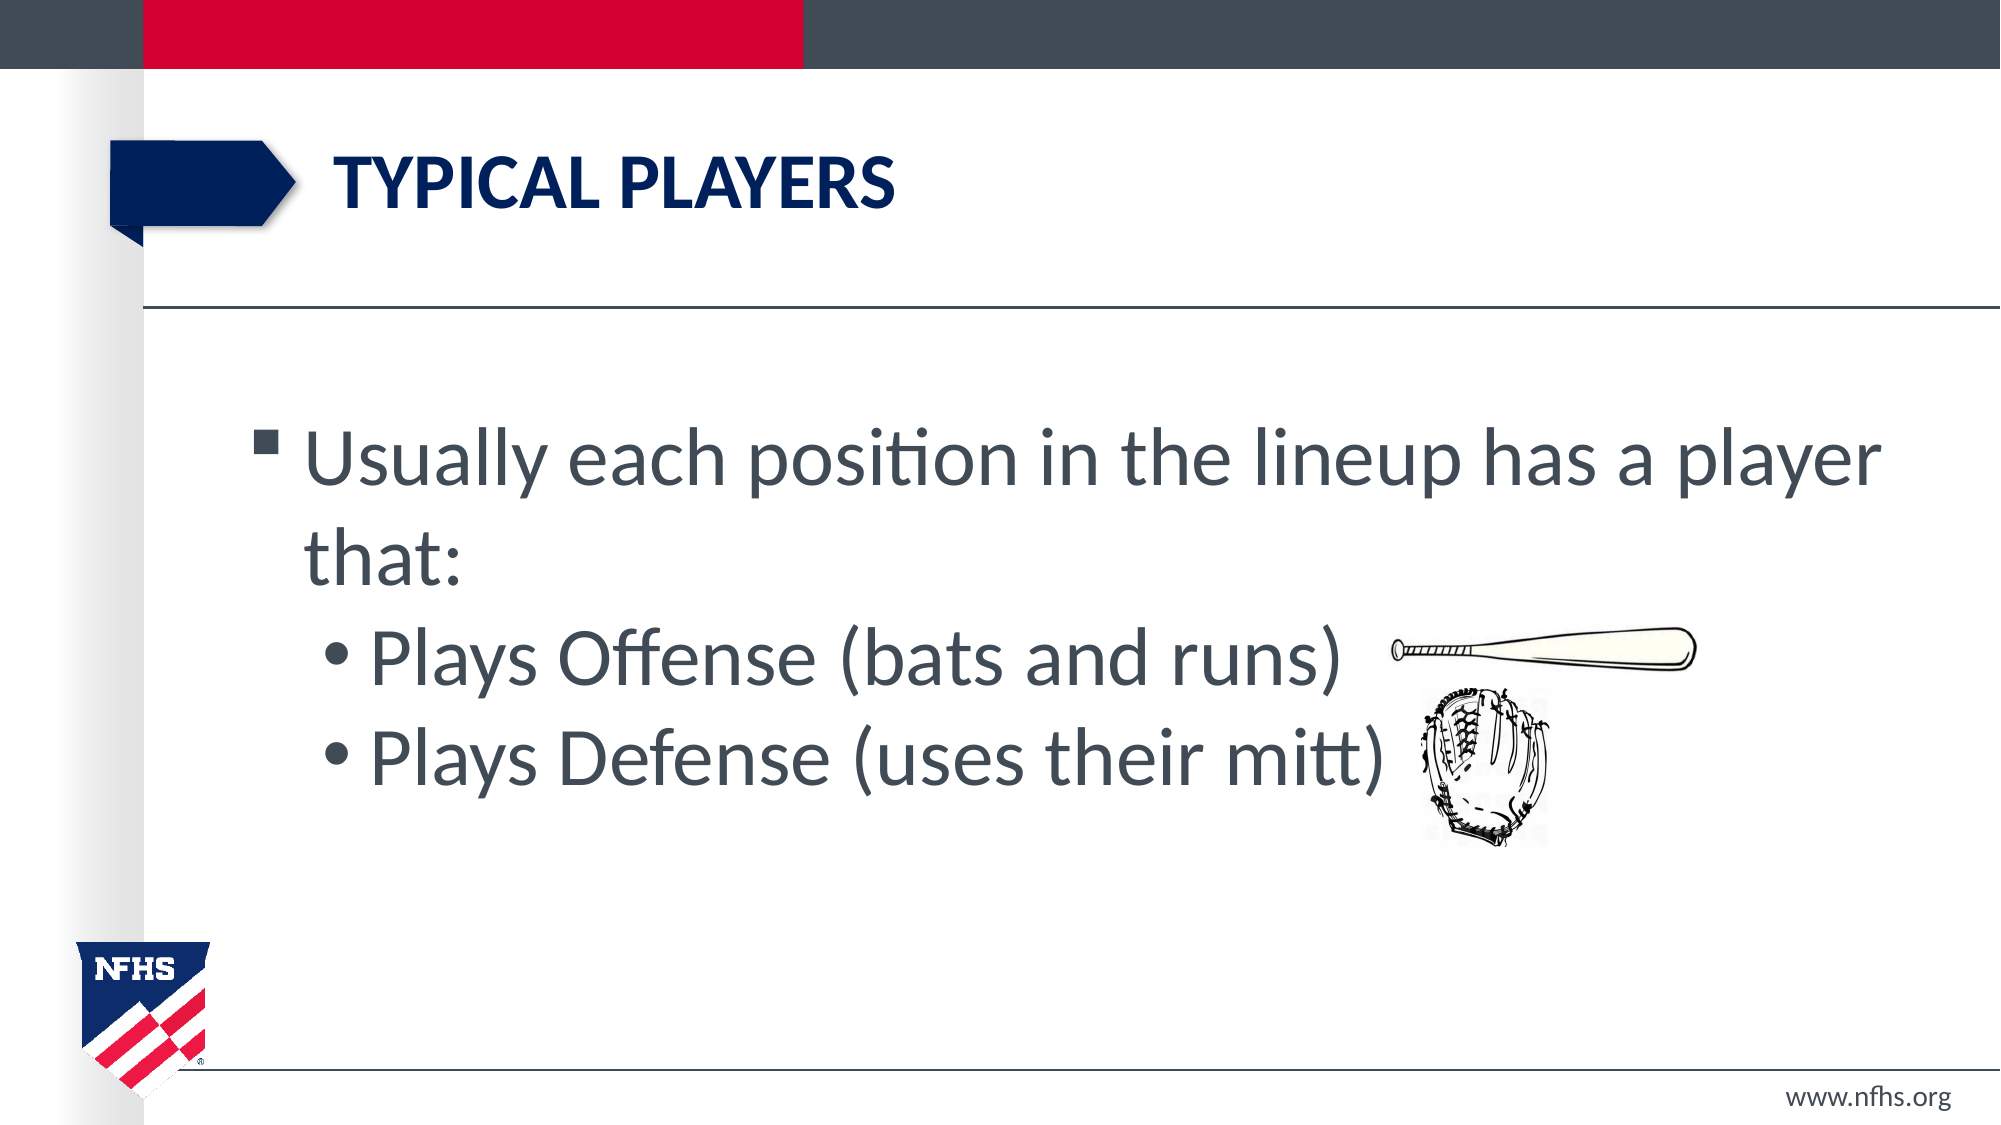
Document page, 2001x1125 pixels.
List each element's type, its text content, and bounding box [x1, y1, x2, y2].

picture [76, 942, 210, 1099]
picture [1388, 624, 1699, 673]
list Usually each position in the lineup has a player that: Plays Offense (bats and runs) Plays Defense (uses their mitt) [232, 395, 1967, 1021]
title Typical players [318, 85, 1964, 285]
picture [1421, 688, 1550, 847]
footer www.nfhs.org [1639, 1070, 1967, 1119]
